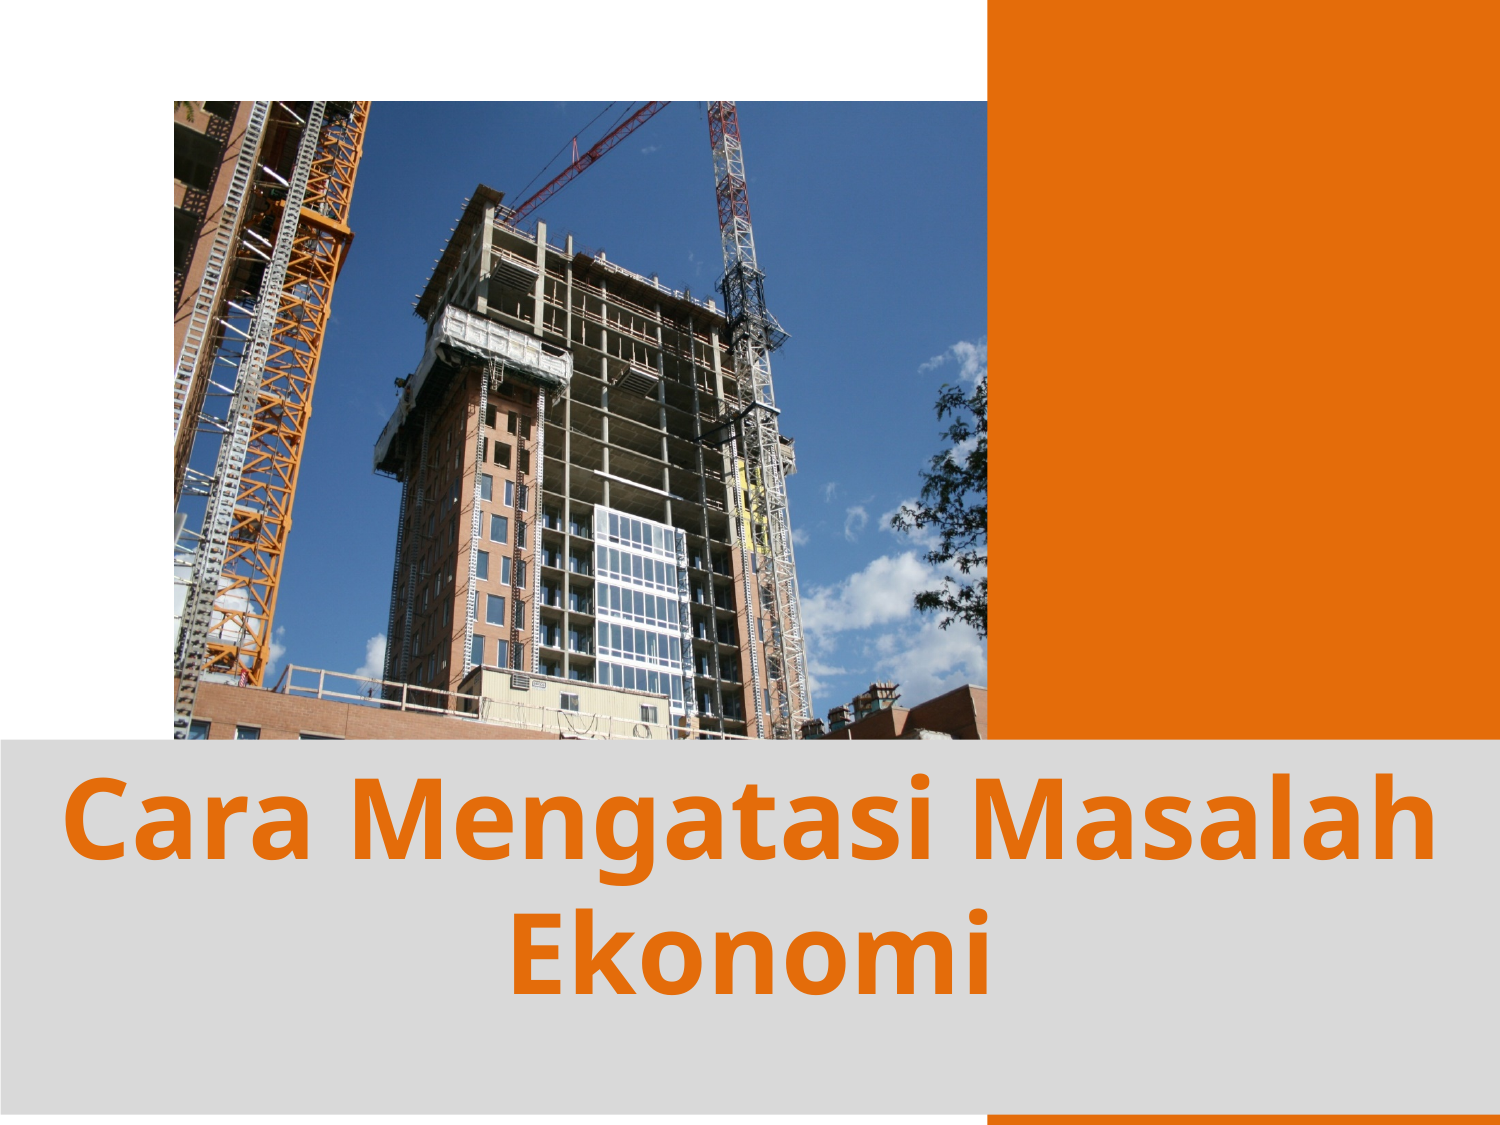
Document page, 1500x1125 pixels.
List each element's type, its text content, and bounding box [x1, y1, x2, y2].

text_box [987, 0, 1500, 739]
picture [174, 101, 1164, 847]
text_box [987, 1115, 1500, 1125]
text_box Cara Mengatasi Masalah Ekonomi [0, 739, 1500, 1115]
